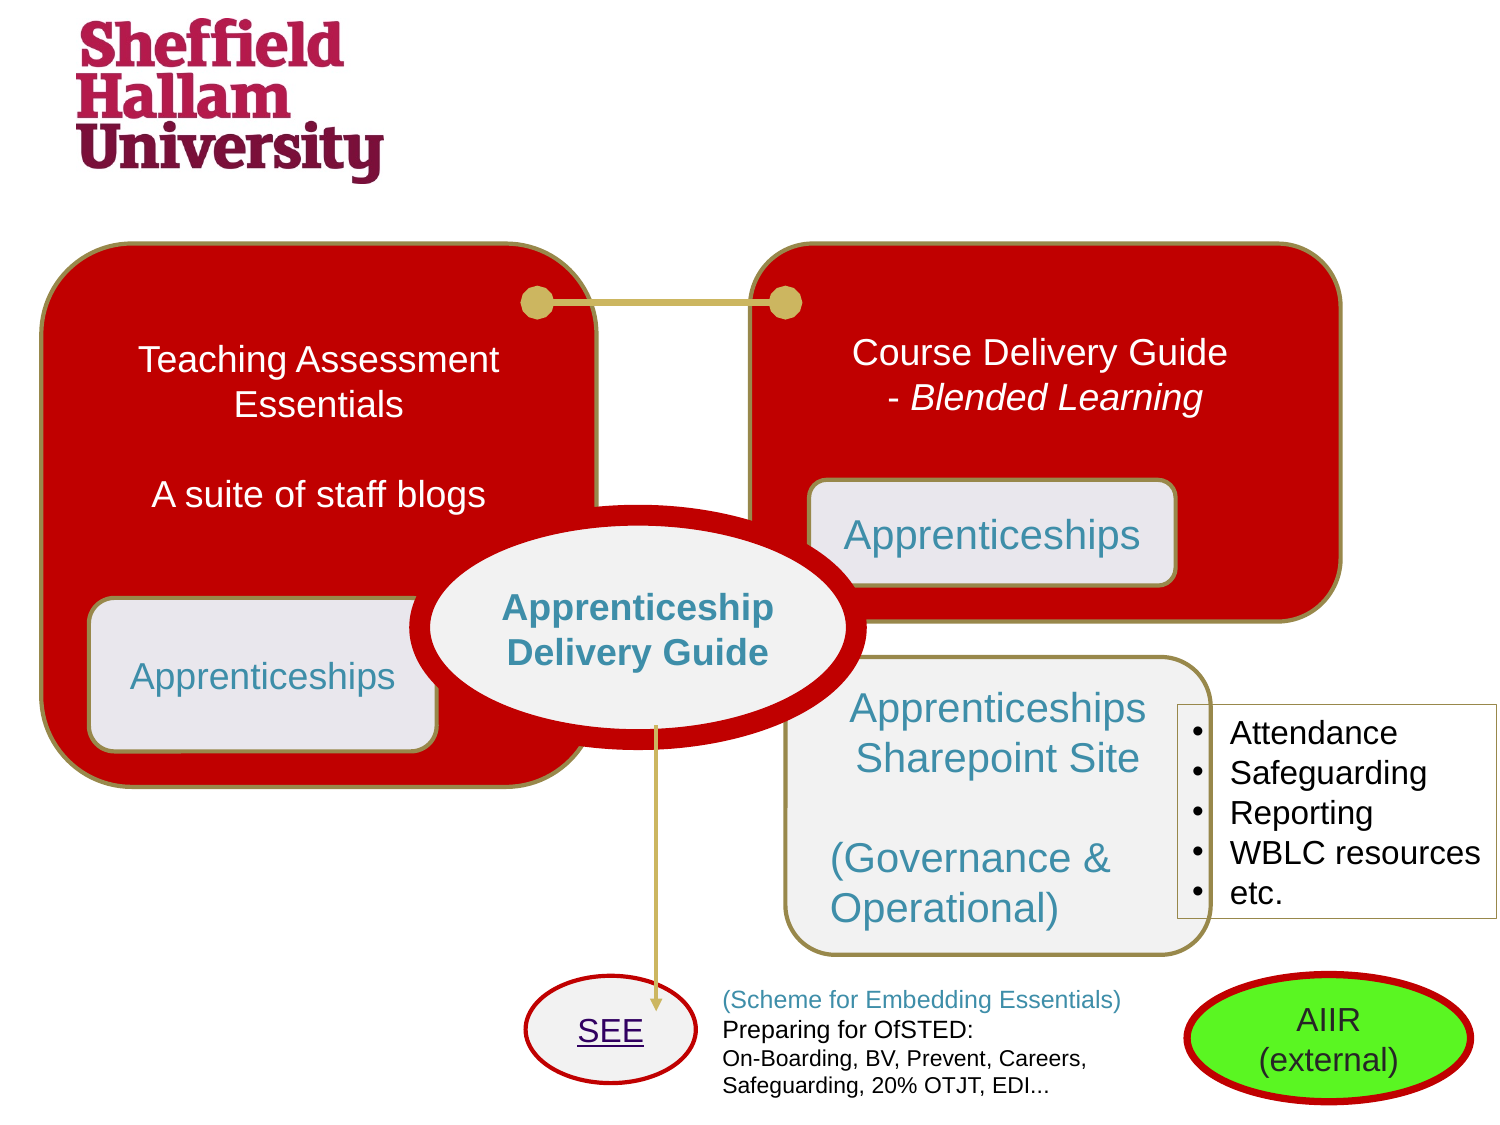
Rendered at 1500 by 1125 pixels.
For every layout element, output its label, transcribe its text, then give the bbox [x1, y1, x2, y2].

text_box Apprenticeships Sharepoint Site (Governance & Operational) [783, 654, 1213, 957]
picture [76, 18, 384, 184]
text_box Apprenticeships [806, 477, 1178, 588]
text_box Course Delivery Guide - Blended Learning [747, 241, 1343, 624]
text_box Attendance Safeguarding Reporting WBLC resources etc. [1177, 704, 1497, 919]
text_box SEE [523, 973, 698, 1086]
text_box Apprenticeship Delivery Guide [417, 513, 859, 742]
text_box Apprenticeships [86, 595, 439, 754]
text_box (Scheme for Embedding Essentials) Preparing for OfSTED: On-Boarding, BV, Prevent, Careers, Safeguarding, 20% OTJT, EDI... [707, 975, 1199, 1106]
text_box AIIR (external) [1199, 972, 1473, 1104]
text_box Teaching Assessment Essentials A suite of staff blogs [39, 241, 599, 790]
